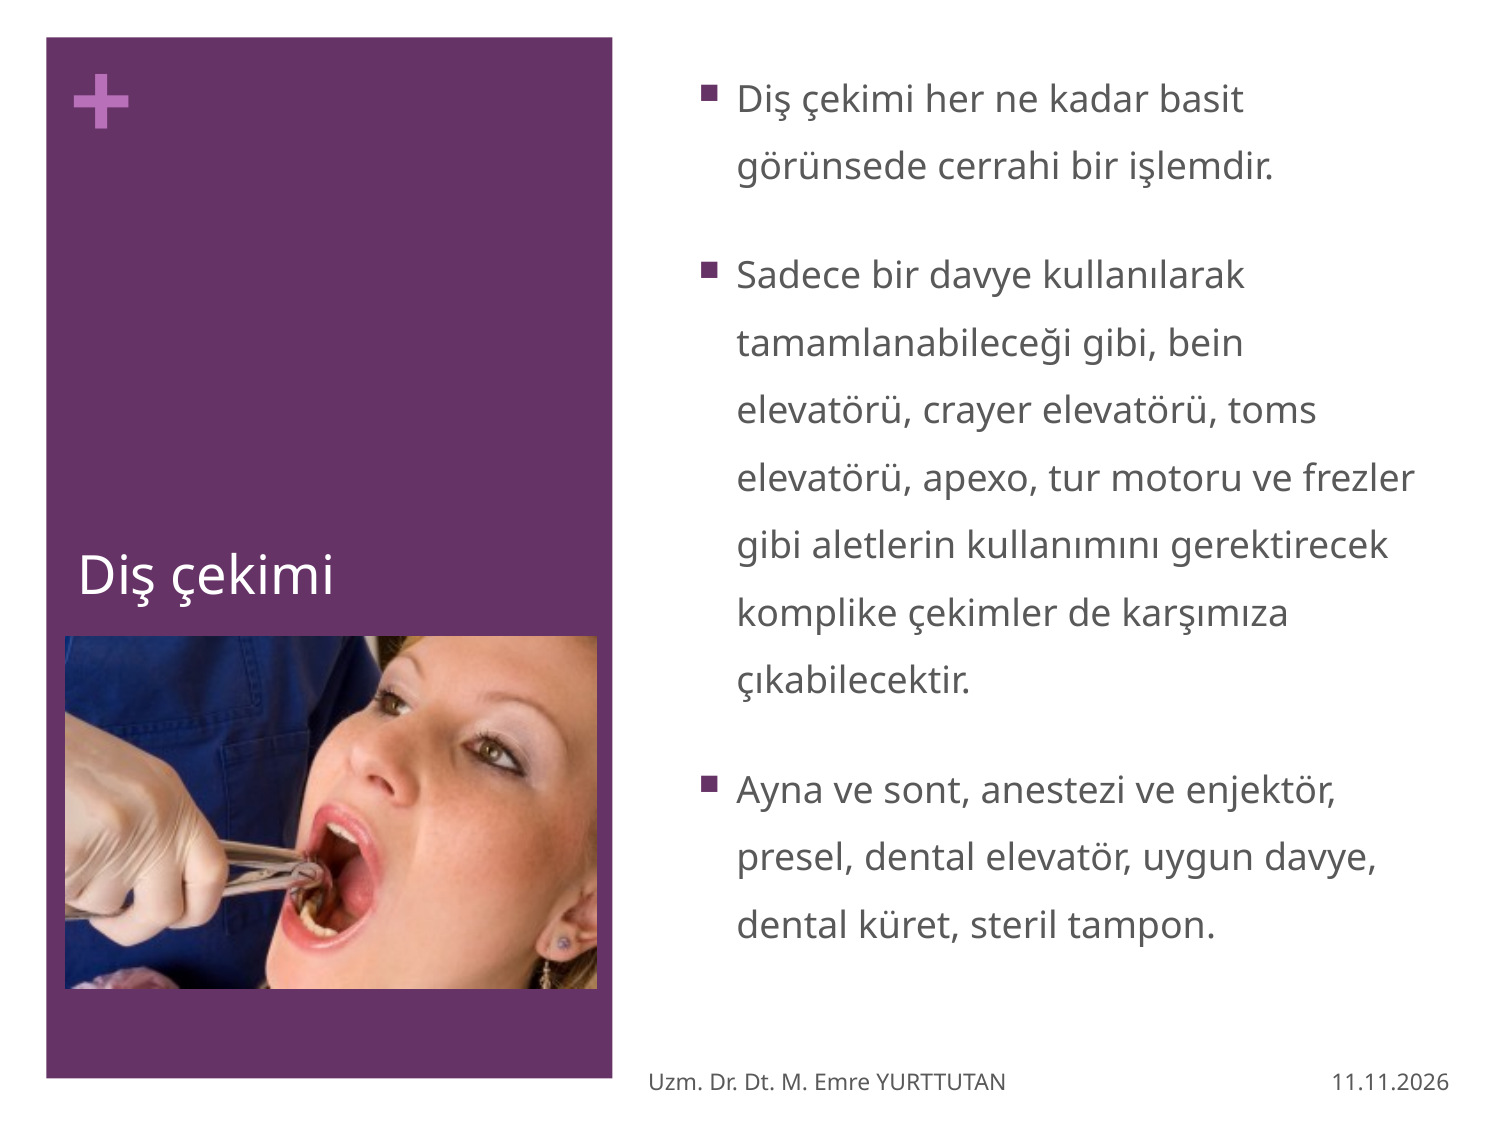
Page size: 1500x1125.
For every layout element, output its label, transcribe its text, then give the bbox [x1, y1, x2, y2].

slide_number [1212, 1053, 1465, 1114]
picture [65, 636, 598, 990]
list Diş çekimi her ne kadar basit görünsede cerrahi bir işlemdir. Sadece bir davye kullanılarak tamamlanabileceği gibi, bein elevatörü, crayer elevatörü, toms elevatörü, apexo, tur motoru ve frezler gibi aletlerin kullanımını gerektirecek komplike çekimler de karşımıza çıkabilecektir. Ayna ve sont, anestezi ve enjektör, presel, dental elevatör, uygun davye, dental küret, steril tampon. [683, 44, 1438, 1005]
title Diş çekimi [62, 421, 597, 613]
footer Uzm. Dr. Dt. M. Emre YURTTUTAN [633, 1053, 1178, 1114]
